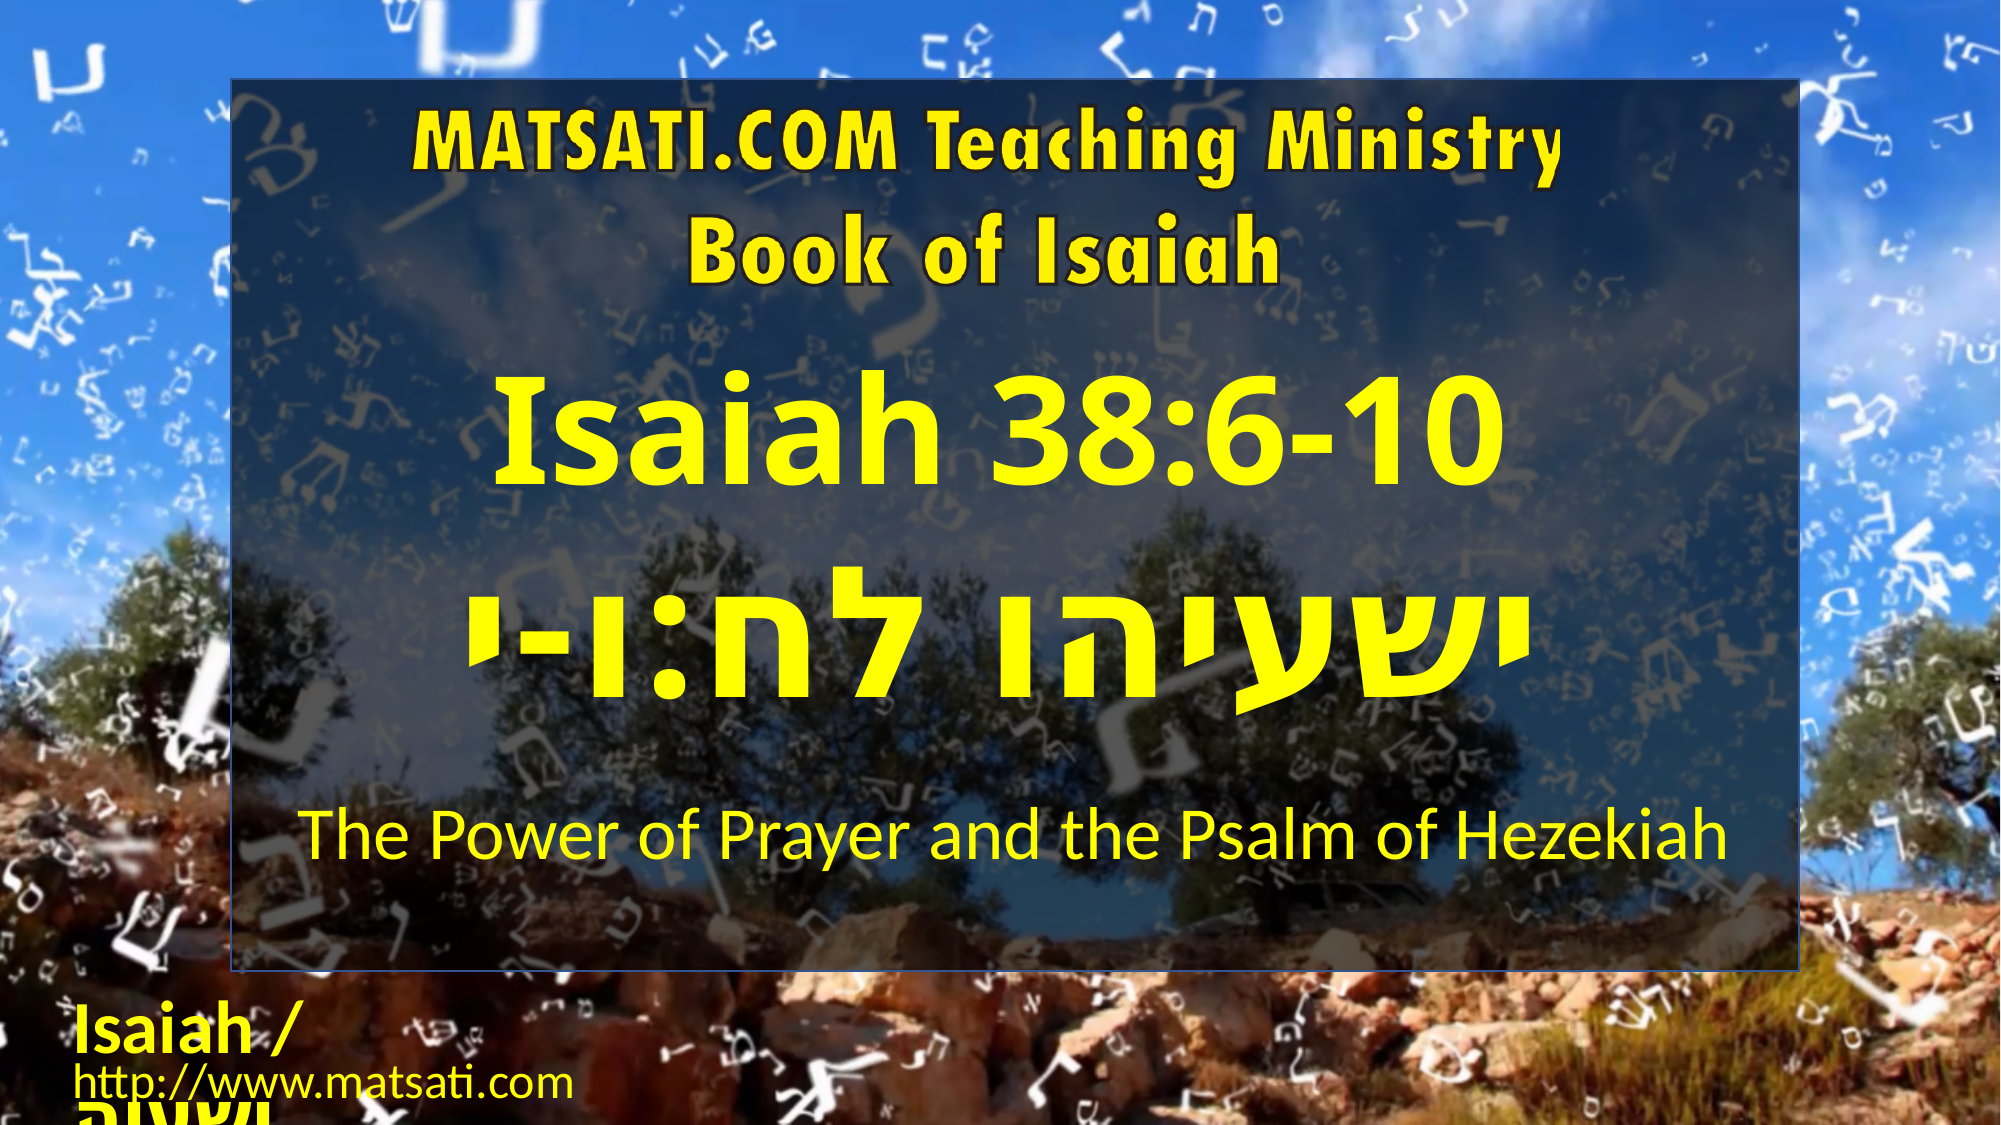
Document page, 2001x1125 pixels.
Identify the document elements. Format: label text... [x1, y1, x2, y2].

text_box http://www.matsati.com [525, 1041, 607, 1116]
text_box Isaiah 38:6-10 ישעיהו לח:ו-י [0, 326, 2000, 742]
picture [0, 742, 230, 1125]
picture [406, 98, 1560, 308]
text_box [230, 742, 1800, 972]
text_box Isaiah / ישעיה [57, 971, 525, 1125]
picture [0, 0, 2001, 1125]
text_box [230, 78, 1800, 326]
text_box The Power of Prayer and the Psalm of Hezekiah [283, 777, 1747, 882]
